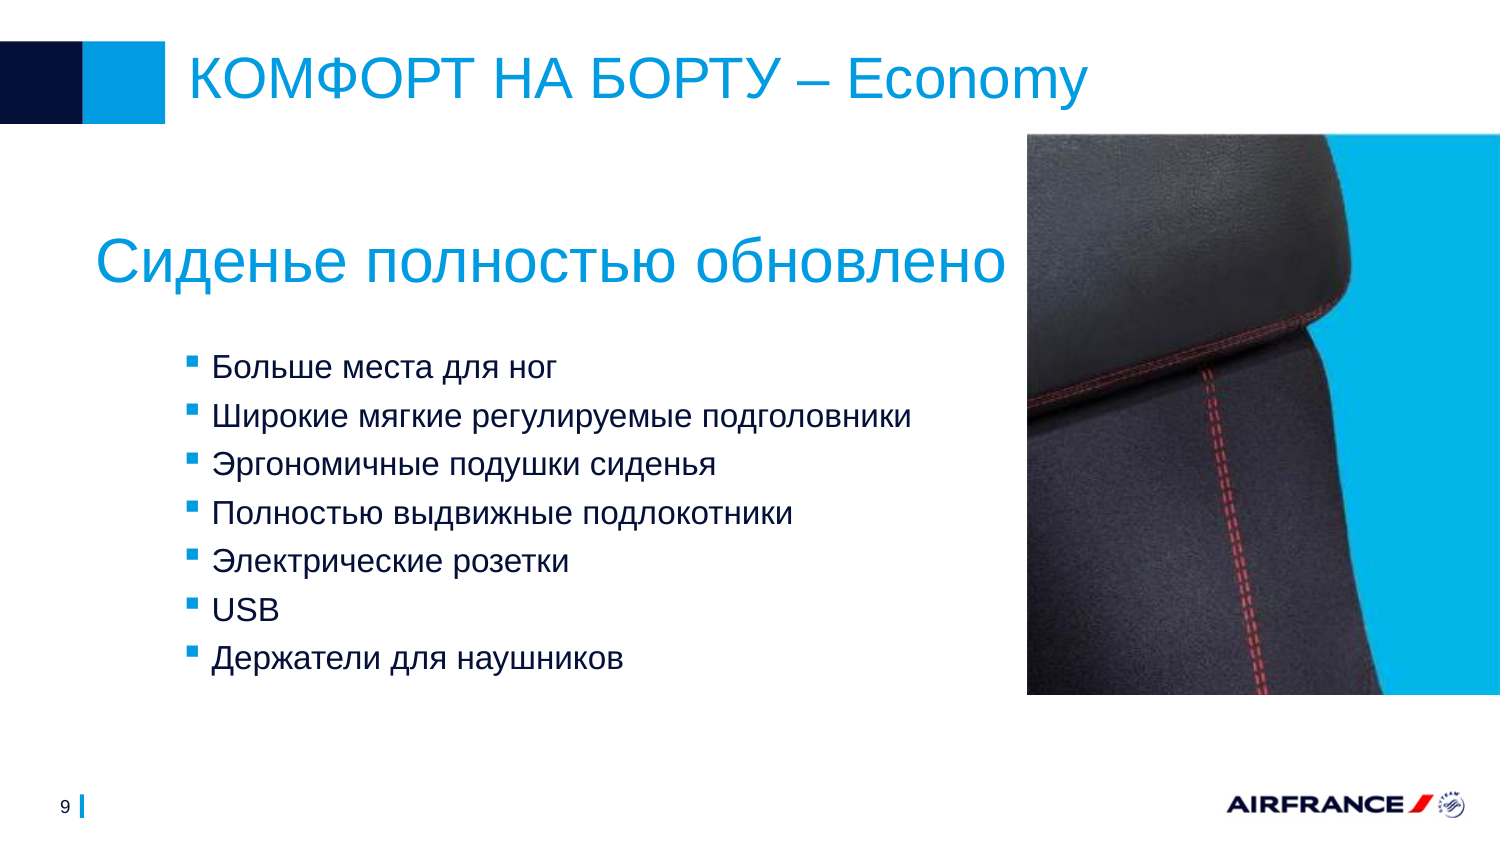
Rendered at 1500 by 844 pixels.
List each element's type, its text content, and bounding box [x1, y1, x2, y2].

picture [1027, 133, 1500, 695]
slide_number 9 [0, 785, 71, 827]
list Больше места для ног Широкие мягкие регулируемые подголовники Эргономичные подушки сиденья Полностью выдвижные подлокотники Электрические розетки USB Держатели для наушников [152, 351, 960, 734]
subtitle Сиденье полностью обновлено [95, 174, 1027, 351]
picture [1062, 754, 1500, 844]
title КОМФОРТ НА БОРТУ – Economy [188, 41, 1465, 119]
